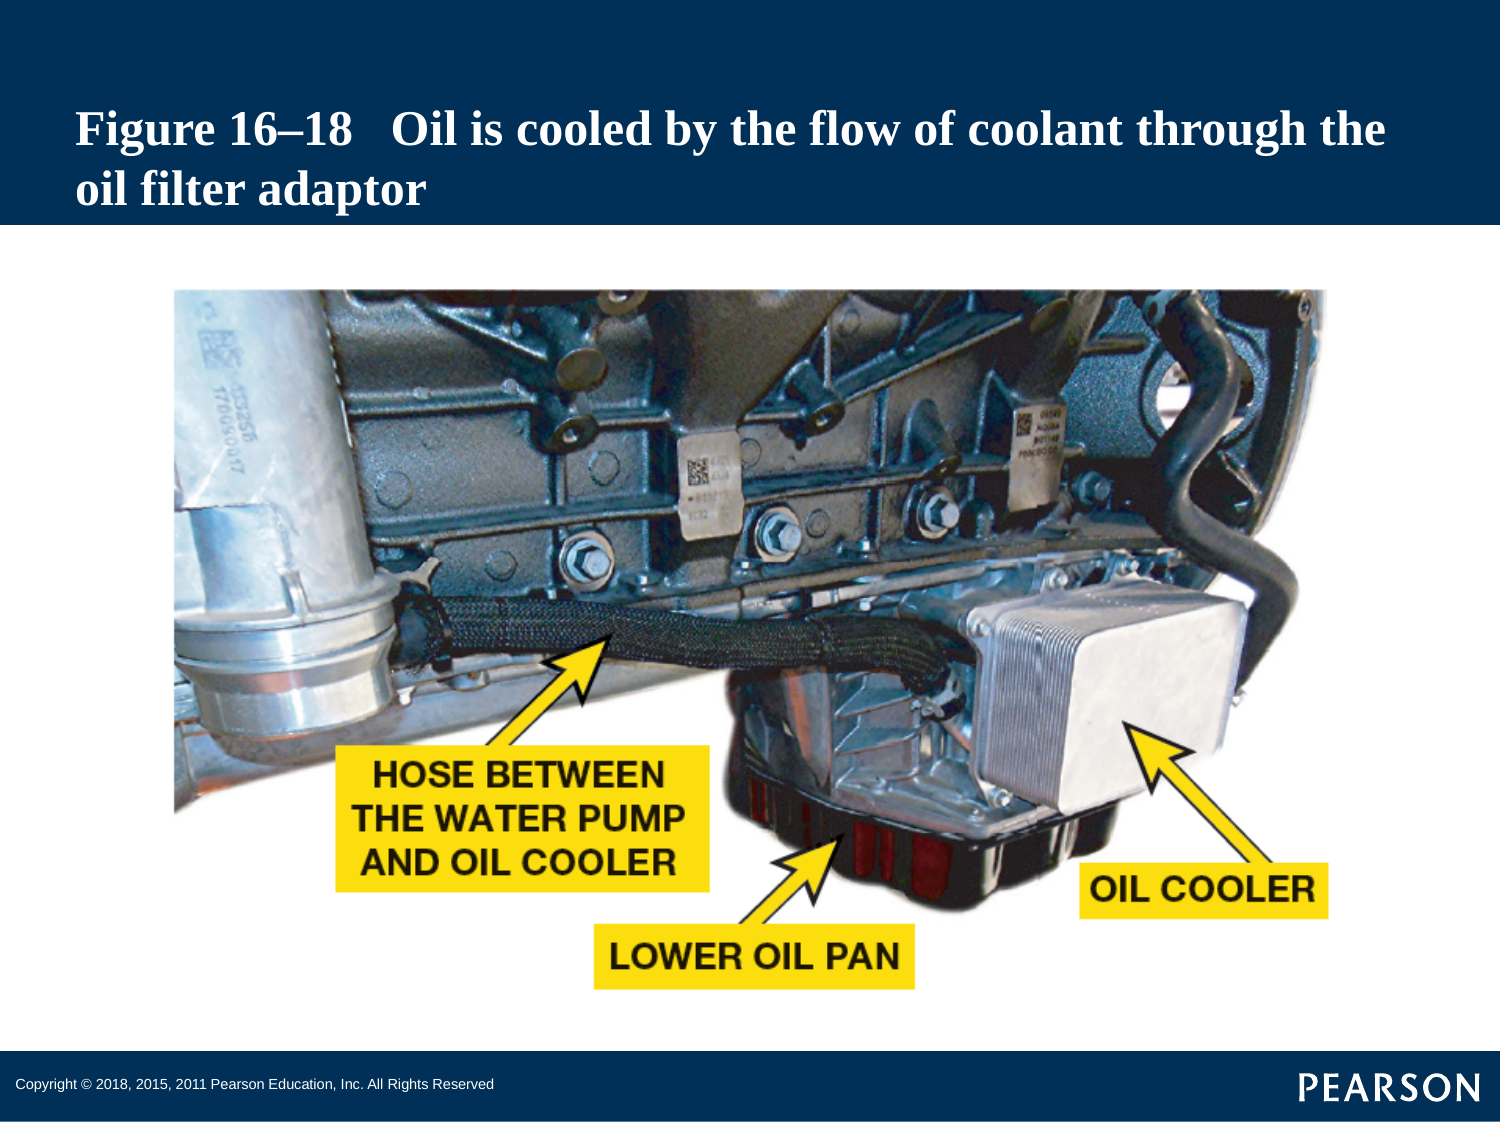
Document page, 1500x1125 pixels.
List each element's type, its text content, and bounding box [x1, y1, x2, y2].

title Figure 16–18 Oil is cooled by the flow of coolant through the oil filter adaptor [75, 35, 1425, 216]
picture [154, 274, 1346, 1005]
